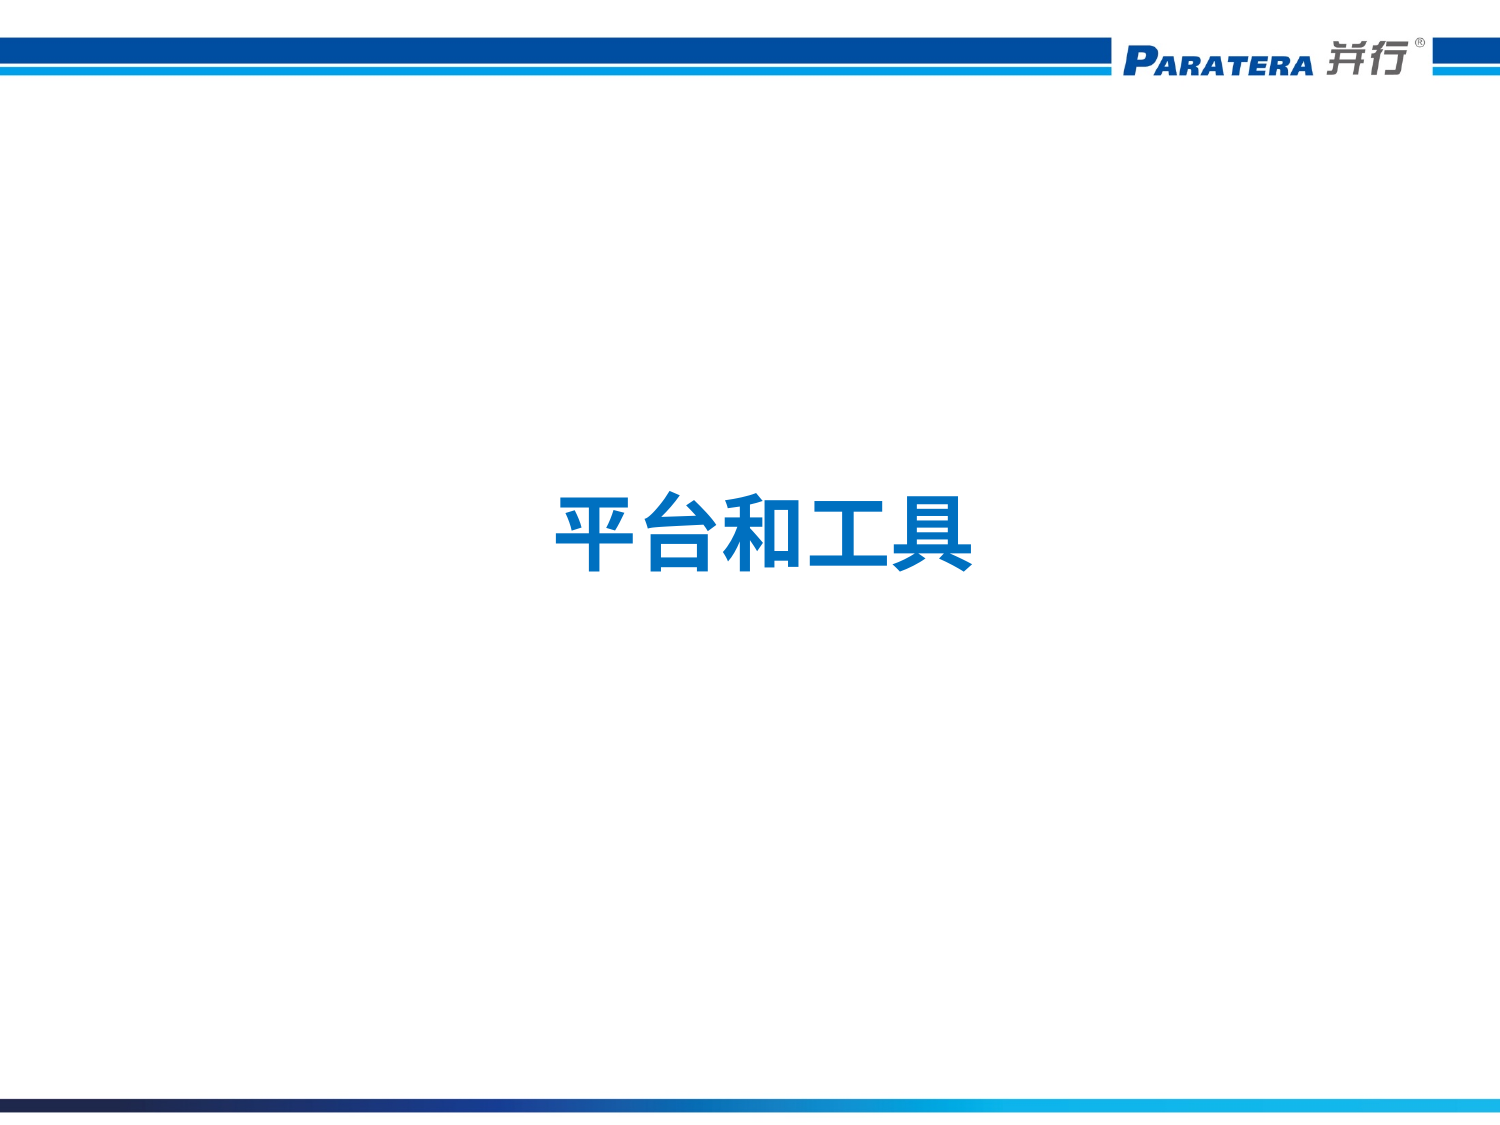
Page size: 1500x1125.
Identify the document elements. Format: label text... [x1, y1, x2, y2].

picture [0, 0, 1500, 1125]
title 平台和工具 [117, 472, 1411, 690]
